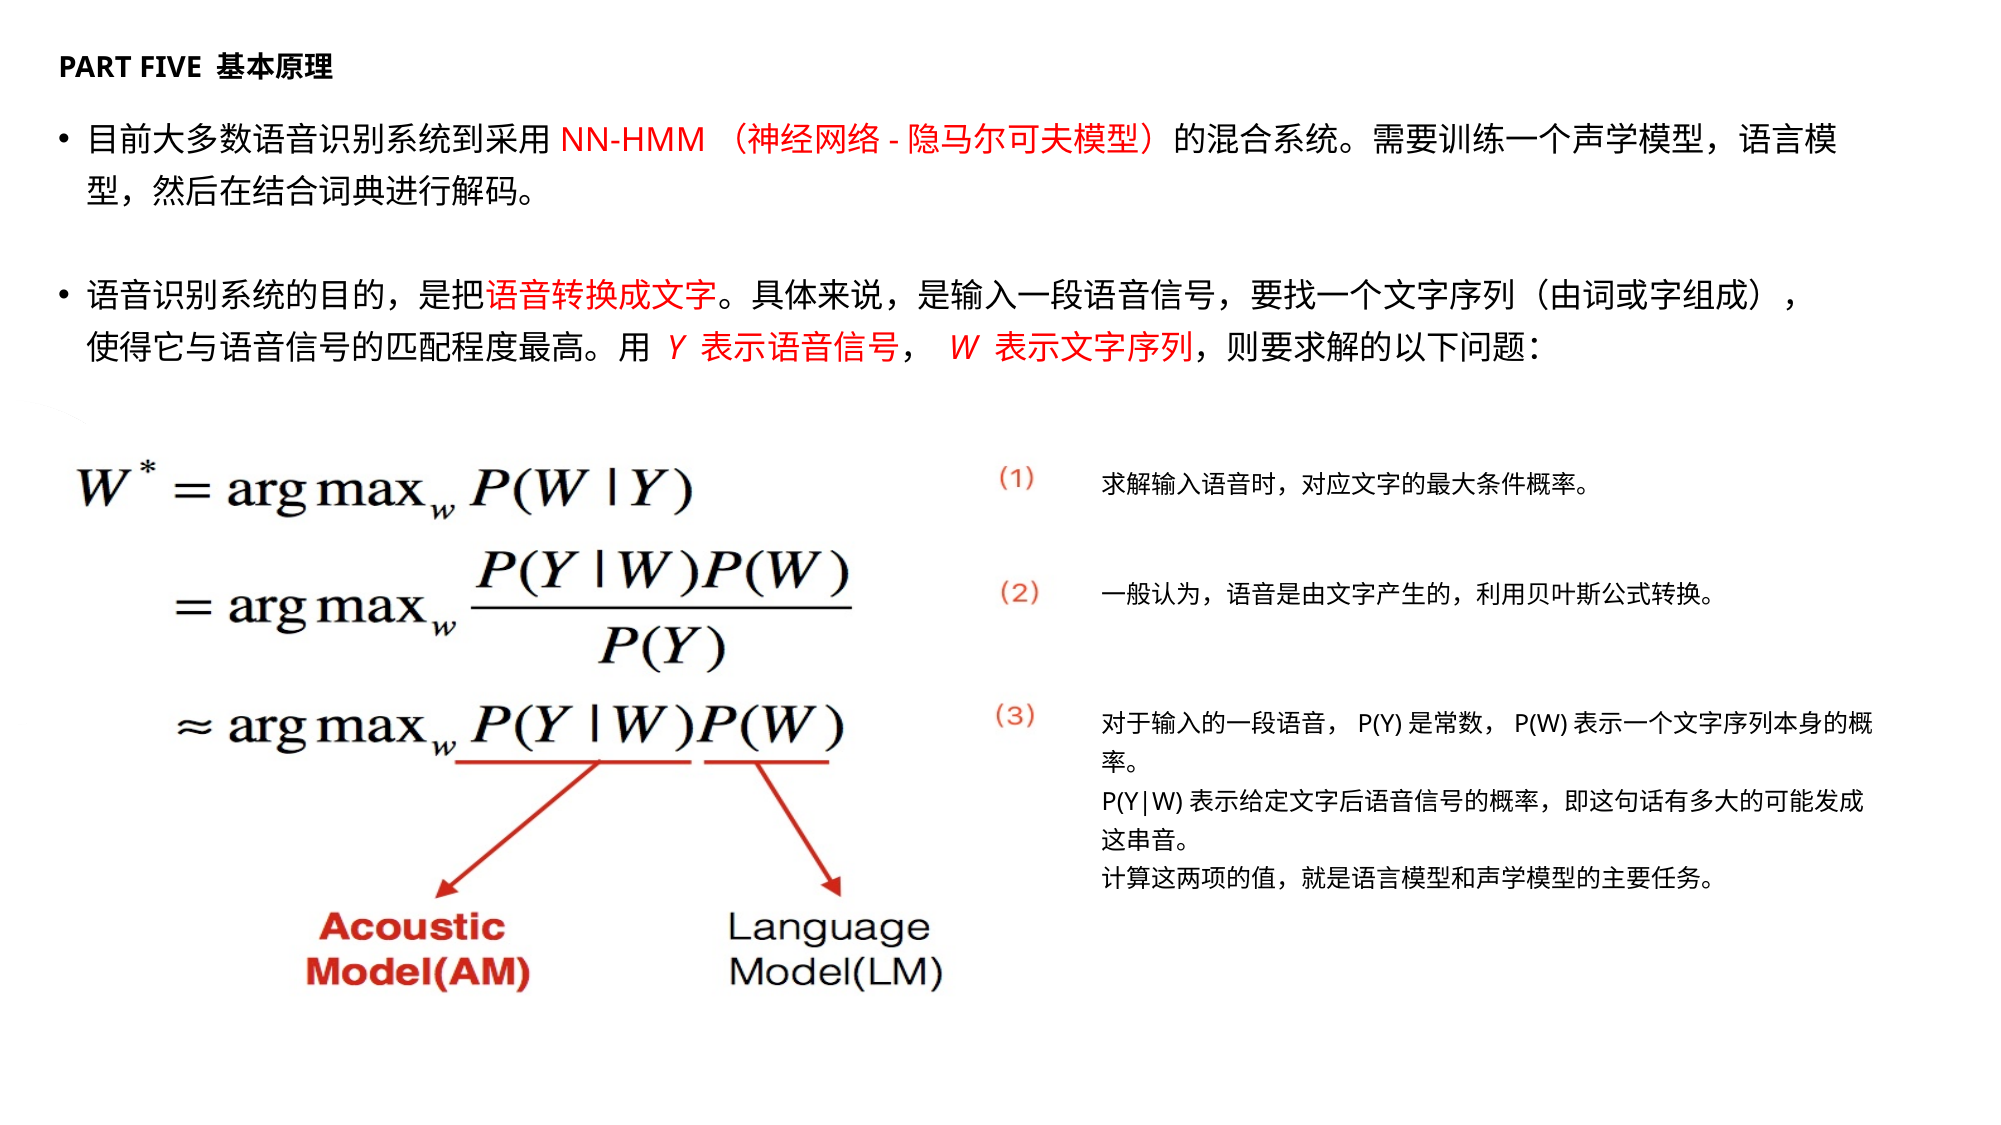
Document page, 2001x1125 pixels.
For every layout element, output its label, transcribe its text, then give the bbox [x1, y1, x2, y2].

text_box 目前大多数语音识别系统到采用NN-HMM（神经网络-隐马尔可夫模型）的混合系统。需要训练一个声学模型，语言模型，然后在结合词典进行解码。 语音识别系统的目的，是把语音转换成文字。具体来说，是输入一段语音信号，要找一个文字序列（由词或字组成），使得它与语音信号的匹配程度最高。用 Y 表示语音信号， W 表示文字序列，则要求解的以下问题： [43, 99, 1856, 374]
picture [0, 399, 1233, 1023]
text_box 求解输入语音时，对应文字的最大条件概率。 [1233, 452, 1903, 507]
list PART FIVE 基本原理 [42, 35, 586, 101]
text_box 一般认为，语音是由文字产生的，利用贝叶斯公式转换。 [1233, 562, 1903, 617]
text_box 对于输入的一段语音，P(Y)是常数，P(W)表示一个文字序列本身的概率。 P(Y|W)表示给定文字后语音信号的概率，即这句话有多大的可能发成这串音。 计算这两项的值，就是语言模型和声学模型的主要任务。 [1233, 691, 1903, 901]
